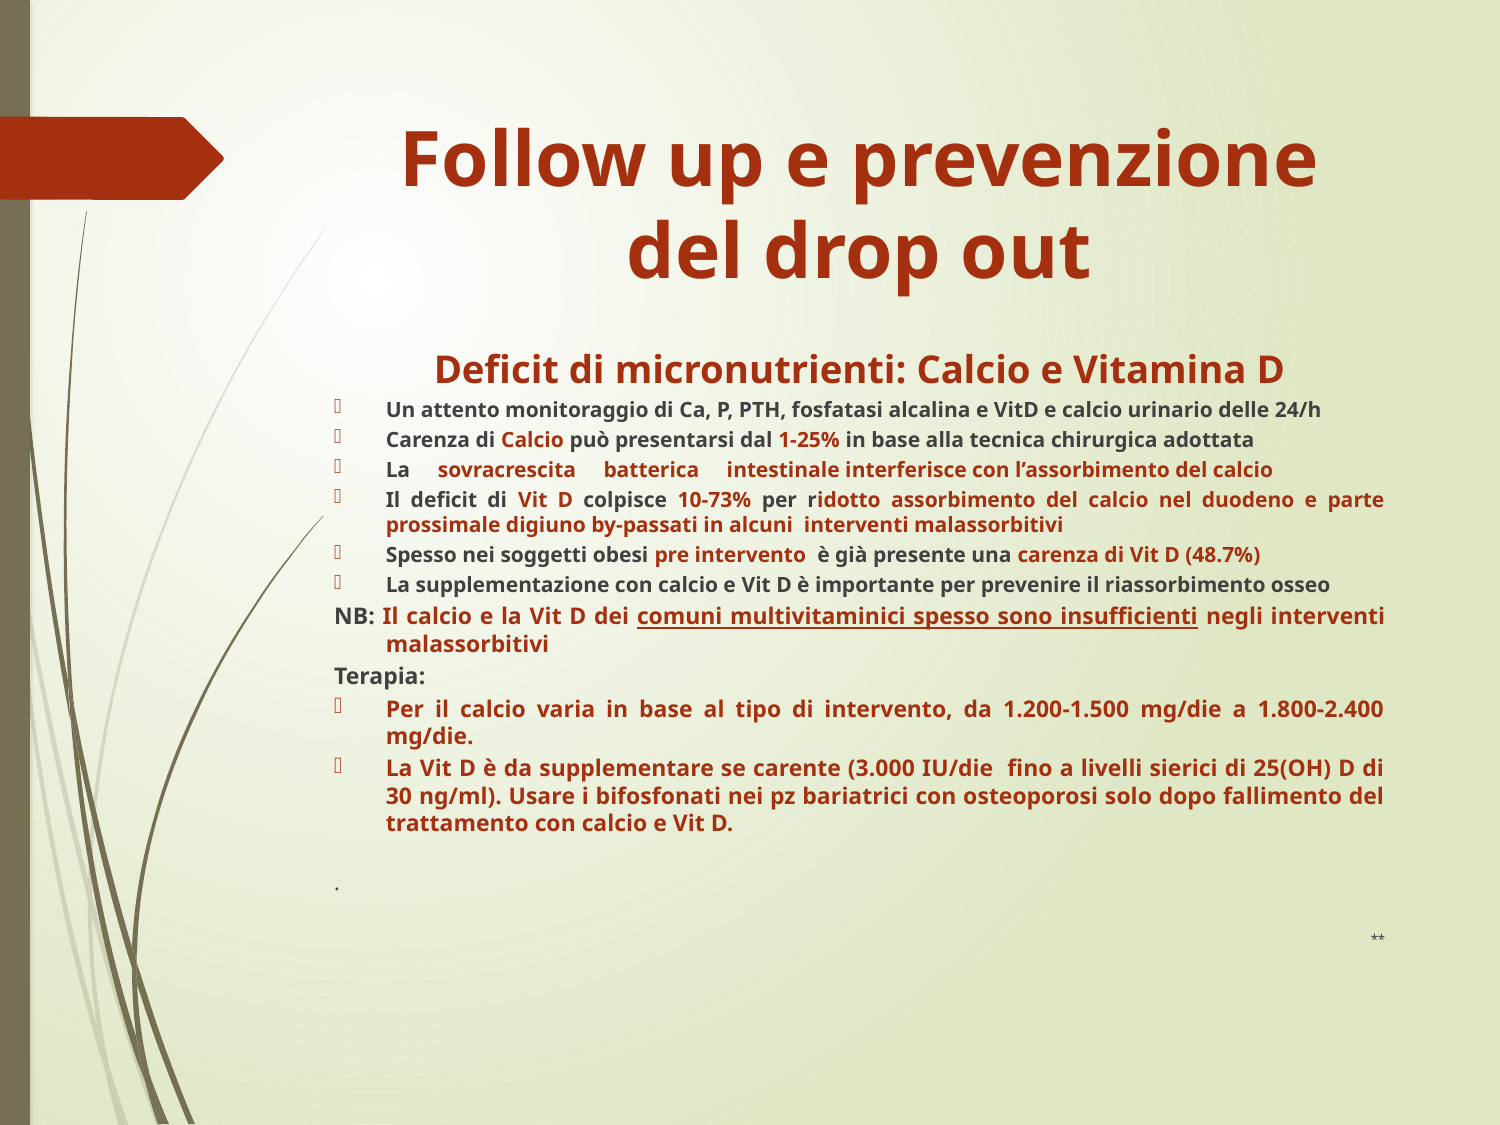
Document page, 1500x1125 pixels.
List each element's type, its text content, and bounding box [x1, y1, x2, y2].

title Follow up e prevenzione del drop out [319, 102, 1400, 303]
list Deficit di micronutrienti: Calcio e Vitamina D Un attento monitoraggio di Ca, P, PTH, fosfatasi alcalina e VitD e calcio urinario delle 24/h Carenza di Calcio può presentarsi dal 1-25% in base alla tecnica chirurgica adottata La sovracrescita batterica intestinale interferisce con l’assorbimento del calcio Il deficit di Vit D colpisce 10-73% per ridotto assorbimento del calcio nel duodeno e parte prossimale digiuno by-passati in alcuni interventi malassorbitivi Spesso nei soggetti obesi pre intervento è già presente una carenza di Vit D (48.7%) La supplementazione con calcio e Vit D è importante per prevenire il riassorbimento osseo NB: Il calcio e la Vit D dei comuni multivitaminici spesso sono insufficienti negli interventi malassorbitivi Terapia: Per il calcio varia in base al tipo di intervento, da 1.200-1.500 mg/die a 1.800-2.400 mg/die. La Vit D è da supplementare se carente (3.000 IU/die fino a livelli sierici di 25(OH) D di 30 ng/ml). Usare i bifosfonati nei pz bariatrici con osteoporosi solo dopo fallimento del trattamento con calcio e Vit D. . ** [319, 338, 1401, 970]
